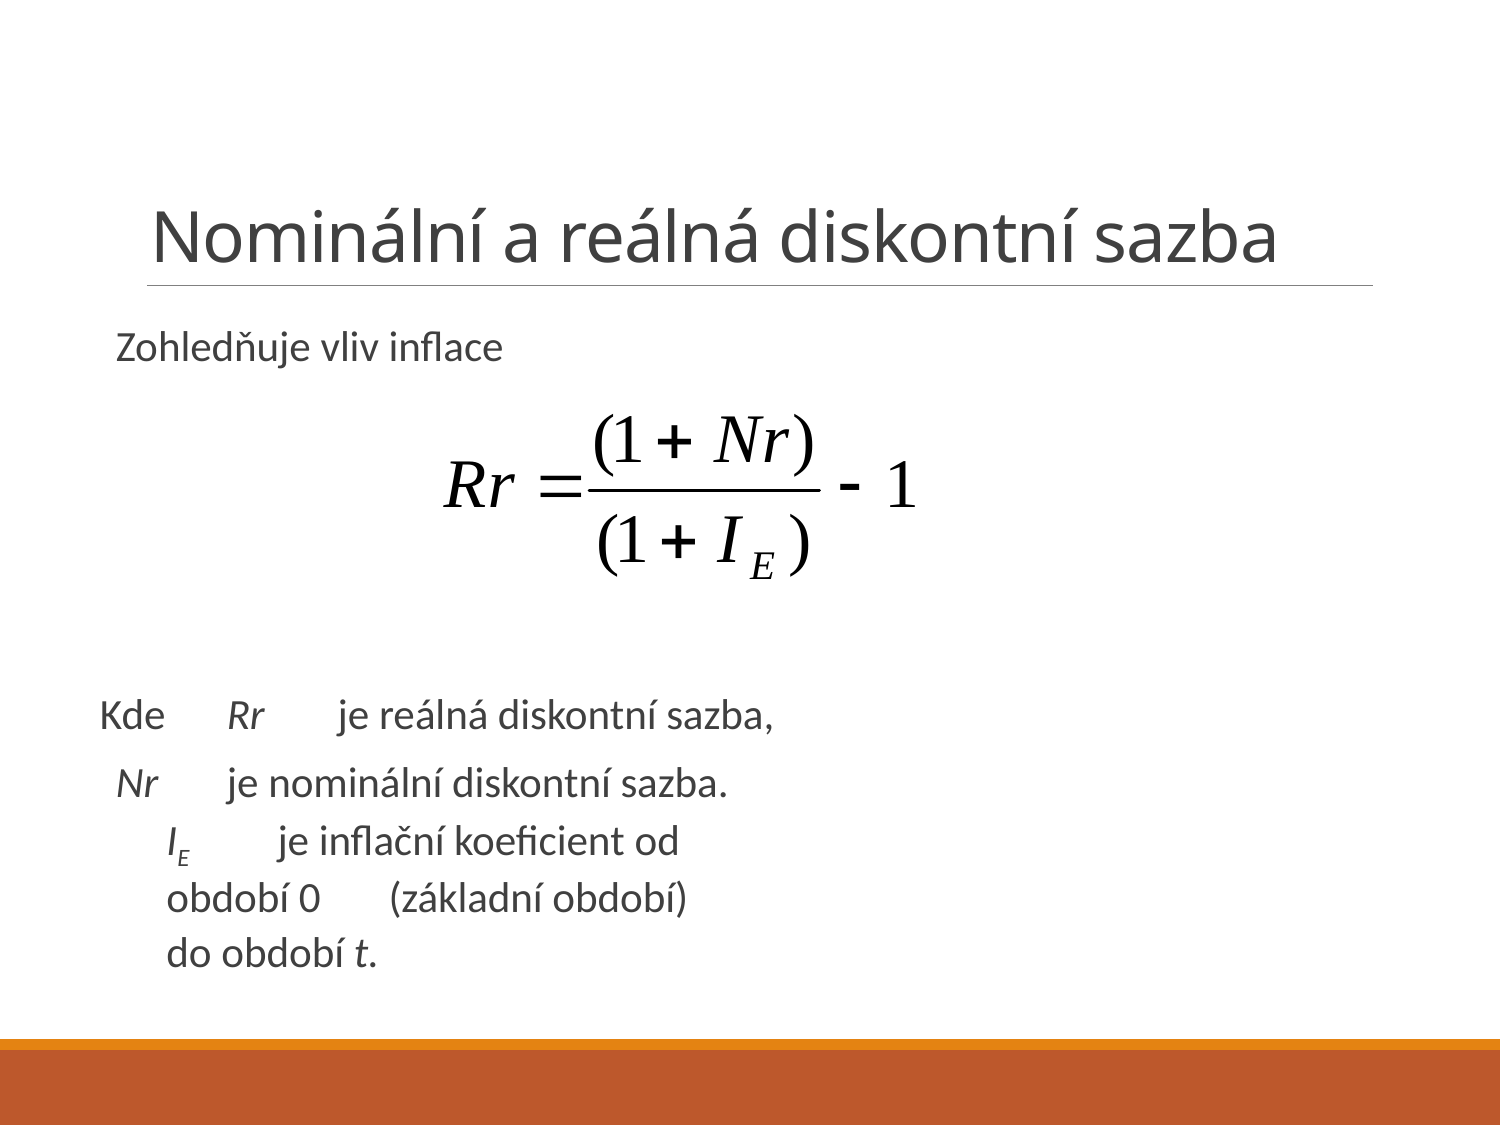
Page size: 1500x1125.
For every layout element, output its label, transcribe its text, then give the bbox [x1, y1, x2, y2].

list Zohledňuje vliv inflace Kde Rr je reálná diskontní sazba, Nr je nominální diskontní sazba. IE je inflační koeficient od období 0 (základní období) do období t. [99, 316, 1142, 991]
title Nominální a reálná diskontní sazba [135, 47, 1373, 285]
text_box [430, 396, 928, 596]
